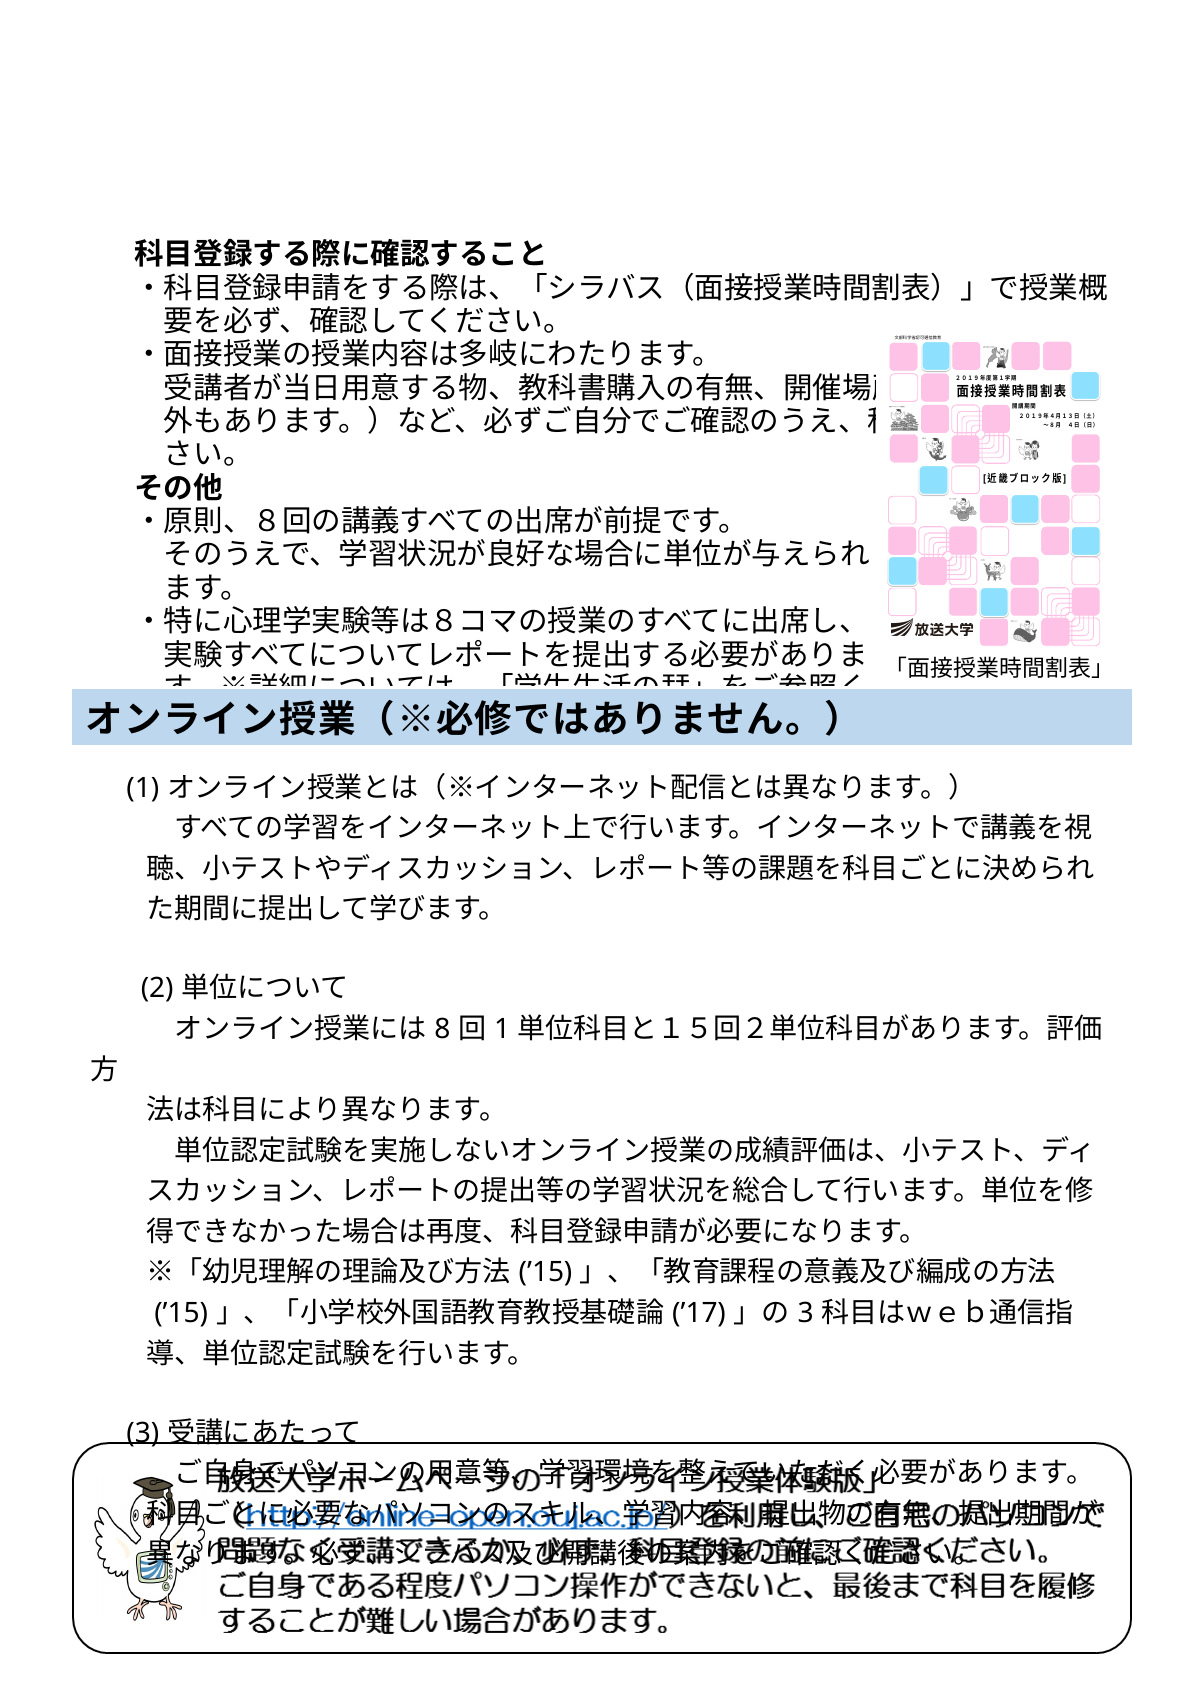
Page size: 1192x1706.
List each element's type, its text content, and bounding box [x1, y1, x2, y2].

picture [72, 1442, 1132, 1654]
text_box オンライン授業（※必修ではありません。） [69, 686, 1135, 748]
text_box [875, 328, 1106, 654]
text_box 「面接授業時間割表」 [869, 645, 1140, 688]
table_header (1)オンライン授業とは（※インターネット配信とは異なります。） すべての学習をインターネット上で行います。インターネットで講義を視 聴、小テストやディスカッション、レポート等の課題を科目ごとに決められ た期間に提出して学びます。 (2)単位について オンライン授業には8回1単位科目と１５回２単位科目があります。評価方 法は科目により異なります。 単位認定試験を実施しないオンライン授業の成績評価は、小テスト、ディ スカッション、レポートの提出等の学習状況を総合して行います。単位を修 得できなかった場合は再度、科目登録申請が必要になります。 ※「幼児理解の理論及び方法(’15)」、「教育課程の意義及び編成の方法 (’15)」、「小学校外国語教育教授基礎論(’17)」の3科目はｗｅｂ通信指 導、単位認定試験を行います。 (3)受講にあたって ご自身でパソコンの用意等、学習環境を整えていただく必要があります。 科目ごとに必要なパソコンのスキル、学習内容、提出物の有無、提出期間が 異なります。必ず、シラバス及び開講後の案内をご確認ください。 [75, 757, 1132, 1442]
title 科目登録する際に確認すること ・科目登録申請をする際は、「シラバス（面接授業時間割表）」で授業概 要を必ず、確認してください。 ・面接授業の授業内容は多岐にわたります。 受講者が当日用意する物、教科書購入の有無、開催場所（学習センター 外もあります。）など、必ずご自分でご確認のうえ、科目登録してくだ さい。 その他 ・原則、８回の講義すべての出席が前提です。 そのうえで、学習状況が良好な場合に単位が与えられ ます。 ・特に心理学実験等は８コマの授業のすべてに出席し、 実験すべてについてレポートを提出する必要がありま す。※詳細については、「学生生活の栞」をご参照く ださい。 [61, 69, 1134, 1451]
